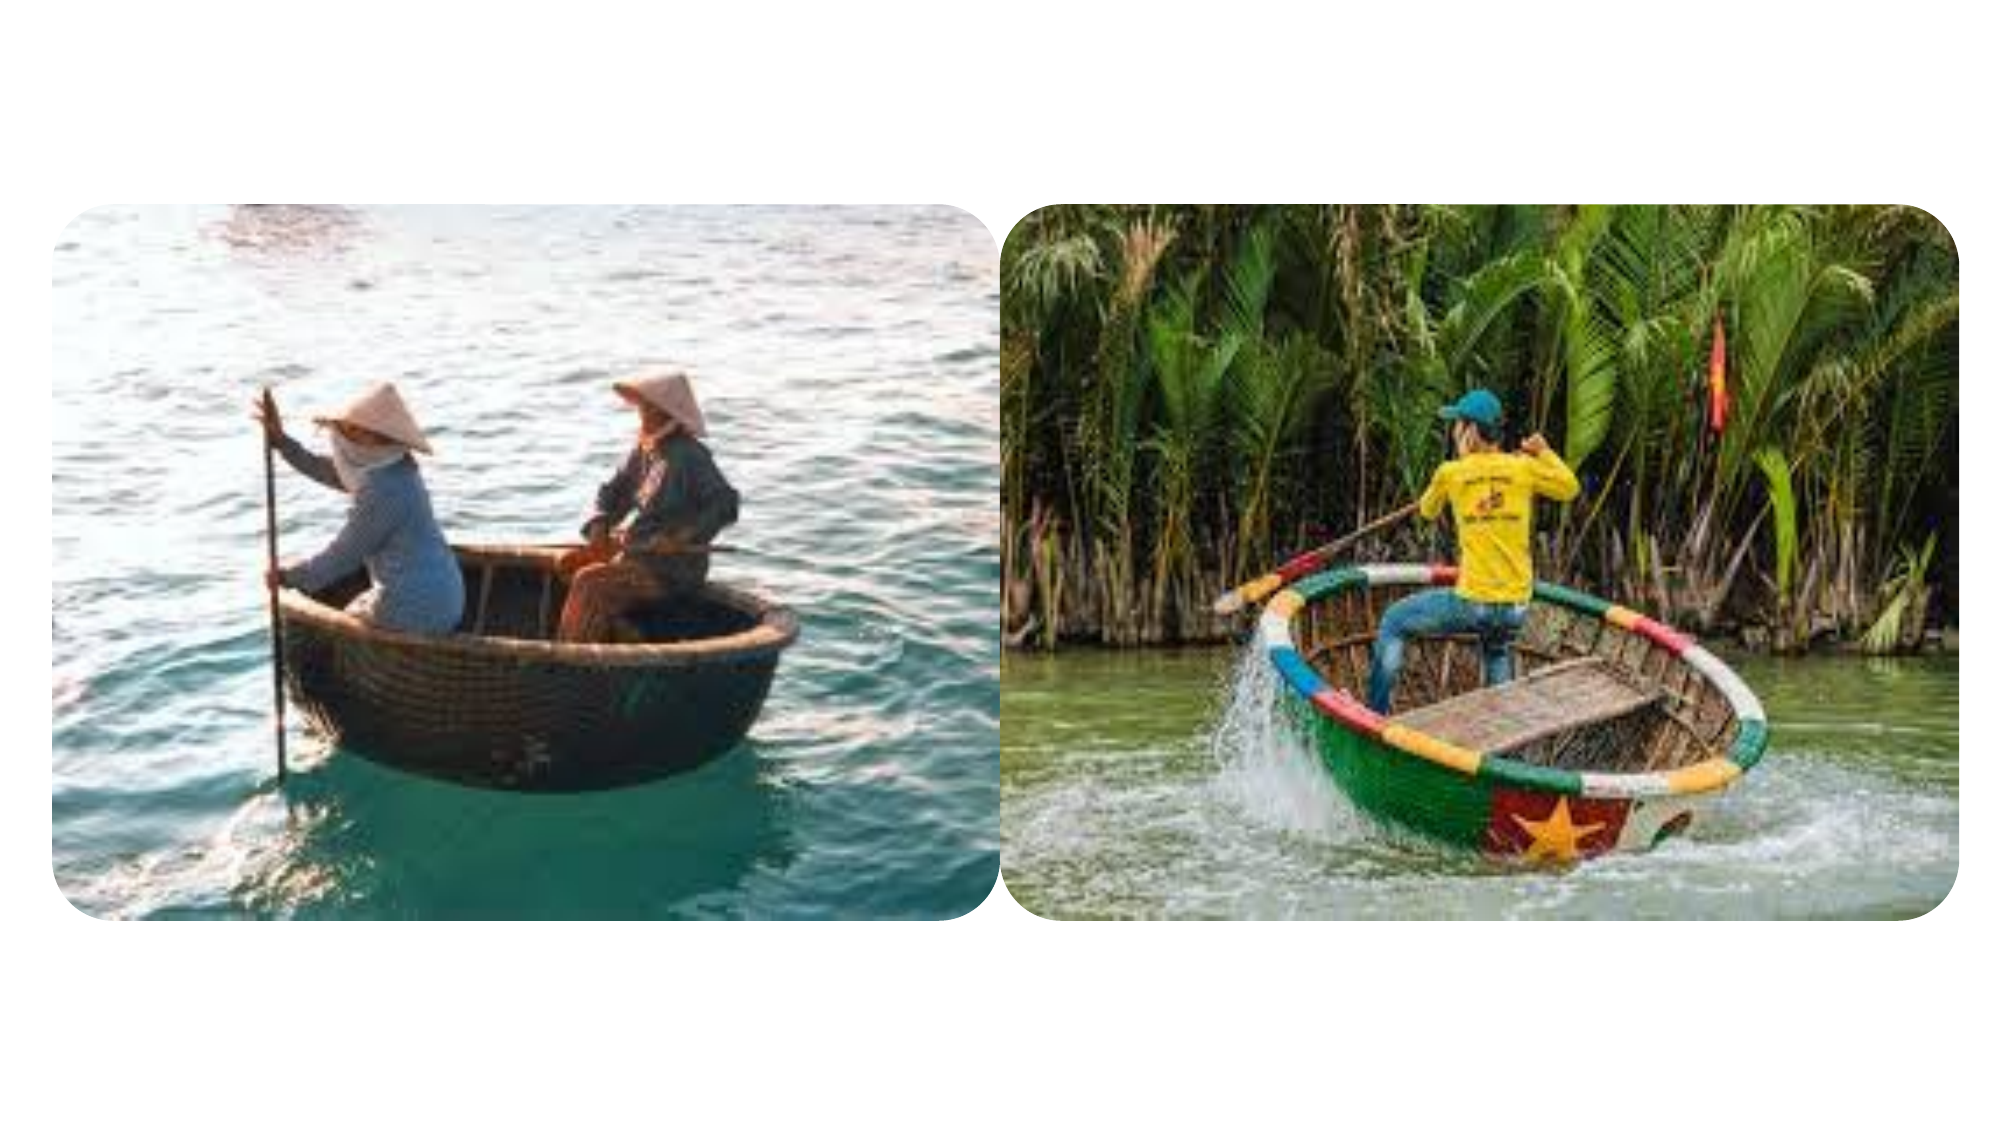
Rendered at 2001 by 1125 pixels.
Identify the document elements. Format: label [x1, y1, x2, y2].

picture [51, 204, 1960, 921]
